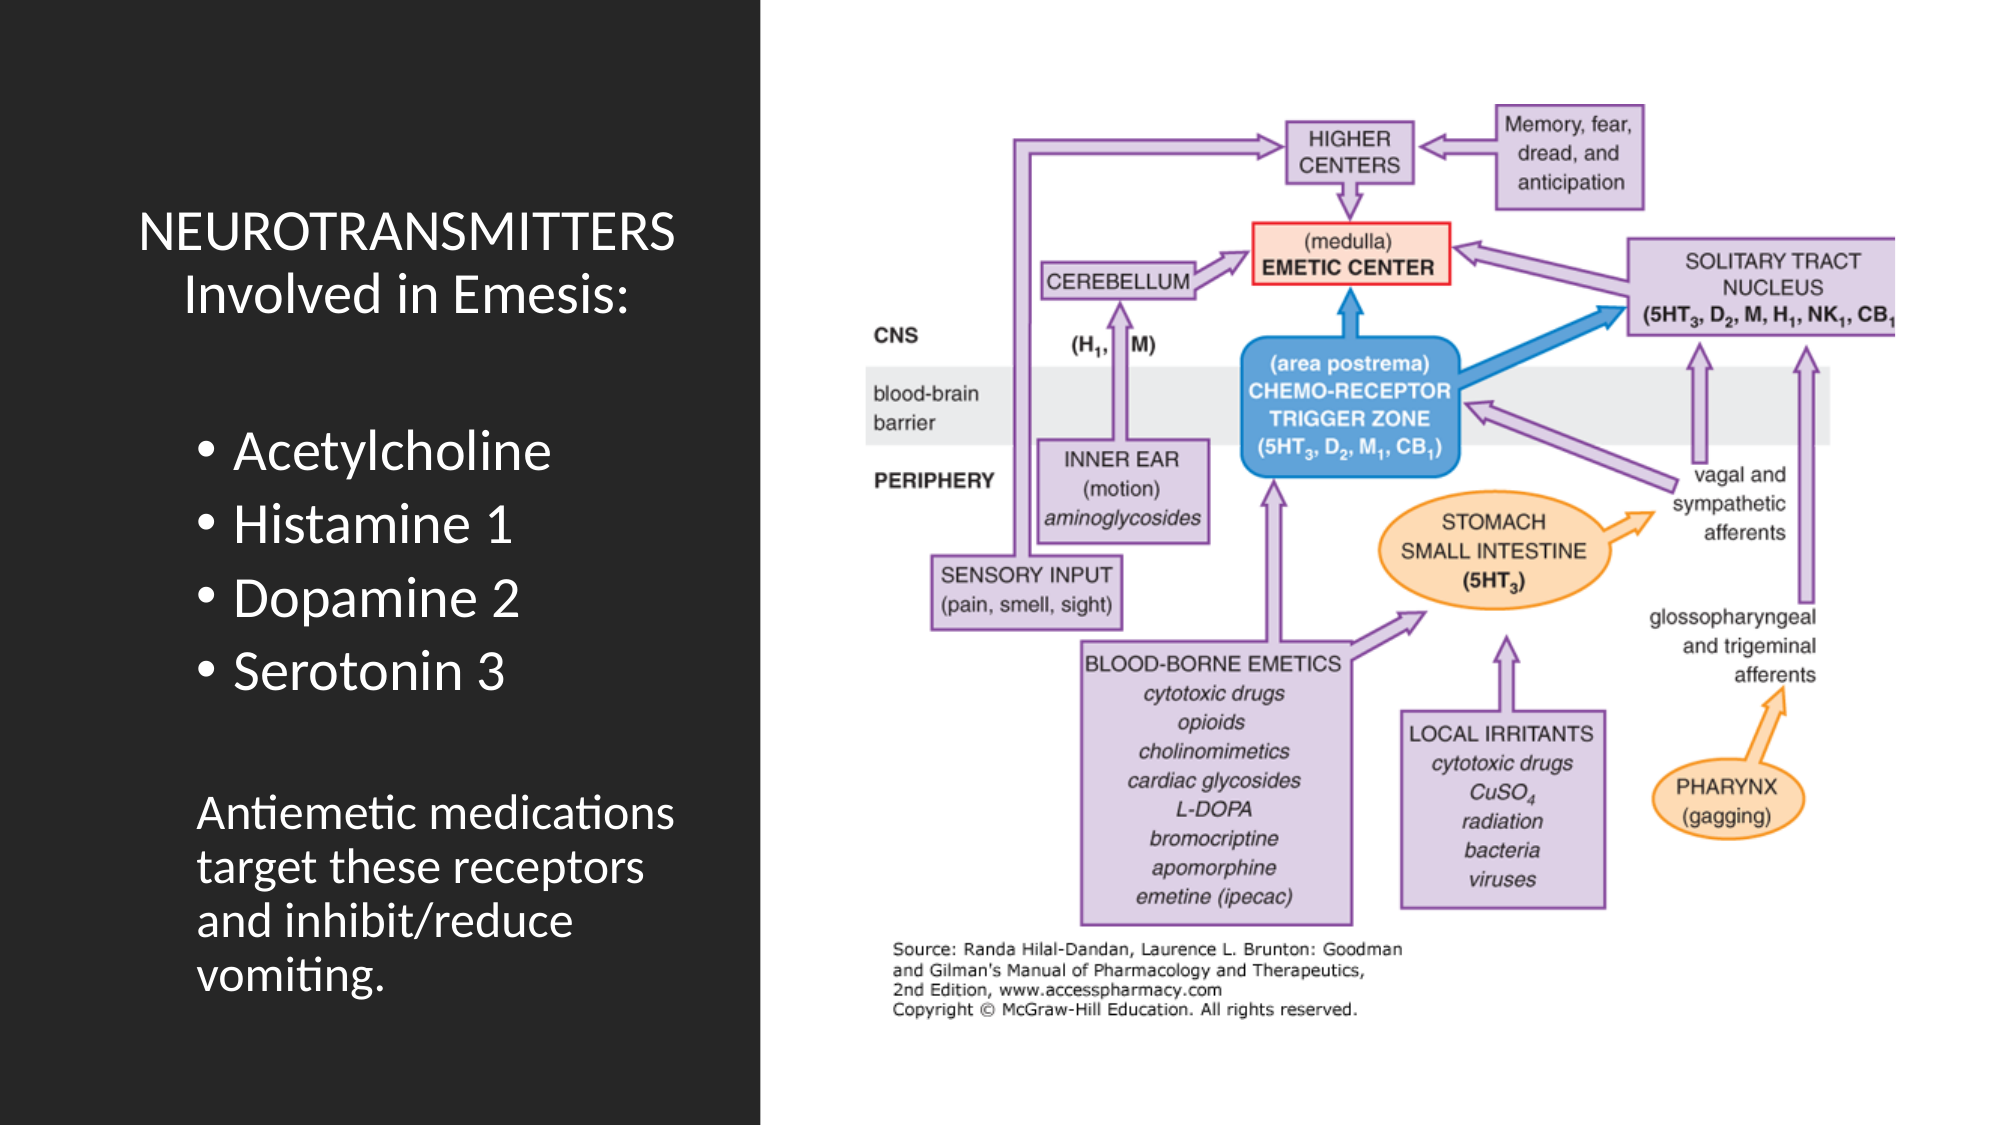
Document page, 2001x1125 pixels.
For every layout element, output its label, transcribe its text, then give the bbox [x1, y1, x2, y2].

picture [865, 104, 1896, 1020]
text_box [0, 0, 761, 1125]
list NEUROTRANSMITTERS Involved in Emesis: Acetylcholine Histamine 1 Dopamine 2 Serotonin 3 Antiemetic medications target these receptors and inhibit/reduce vomiting. [106, 127, 709, 1021]
